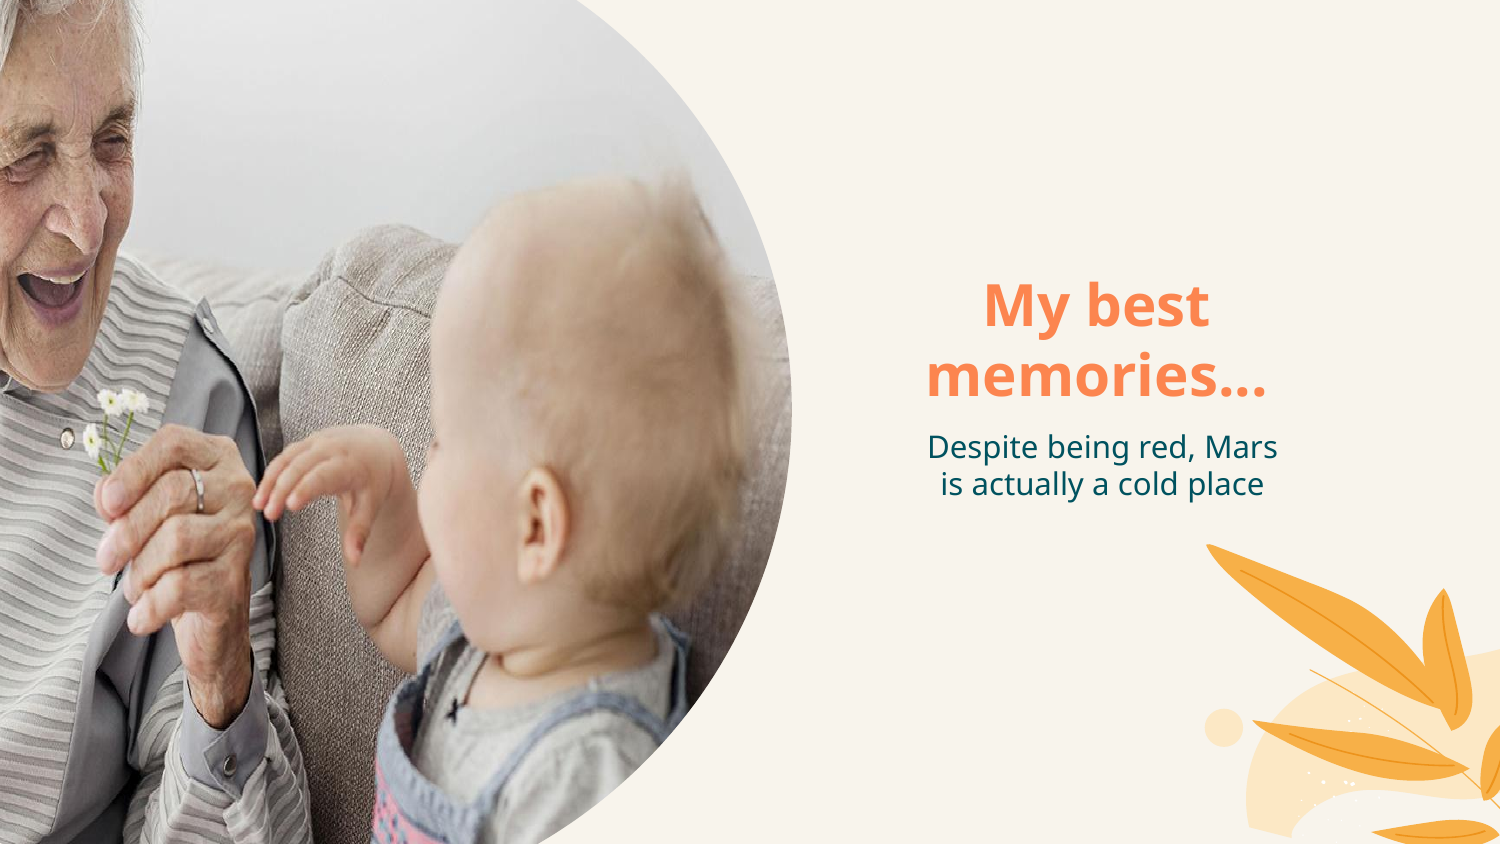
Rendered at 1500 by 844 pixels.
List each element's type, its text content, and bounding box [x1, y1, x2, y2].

title My best memories... [829, 253, 1364, 426]
subtitle Despite being red, Mars is actually a cold place [903, 412, 1302, 591]
picture [0, 0, 793, 844]
